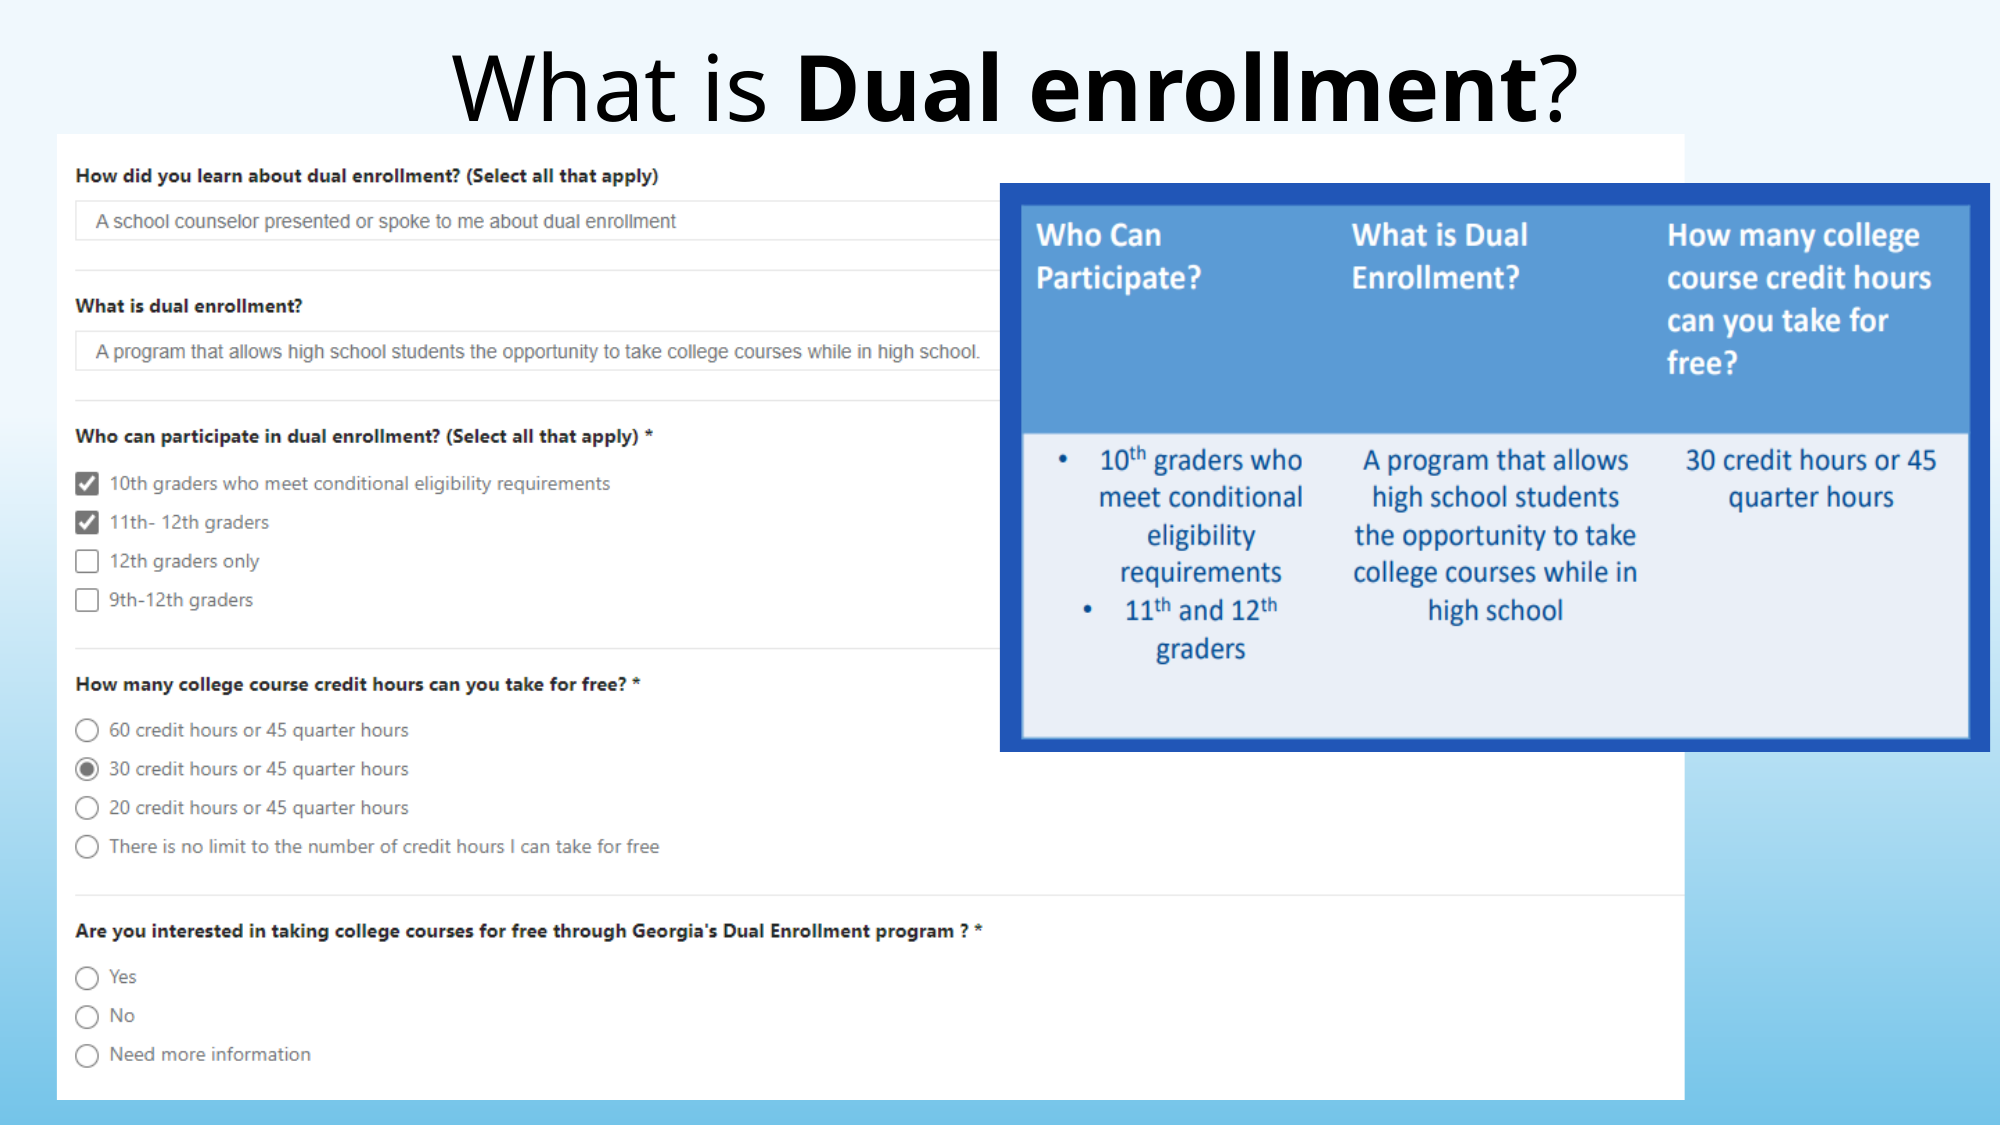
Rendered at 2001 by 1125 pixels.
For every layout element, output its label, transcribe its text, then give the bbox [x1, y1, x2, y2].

picture [56, 134, 1991, 1100]
title What is Dual enrollment? [436, 24, 2000, 160]
